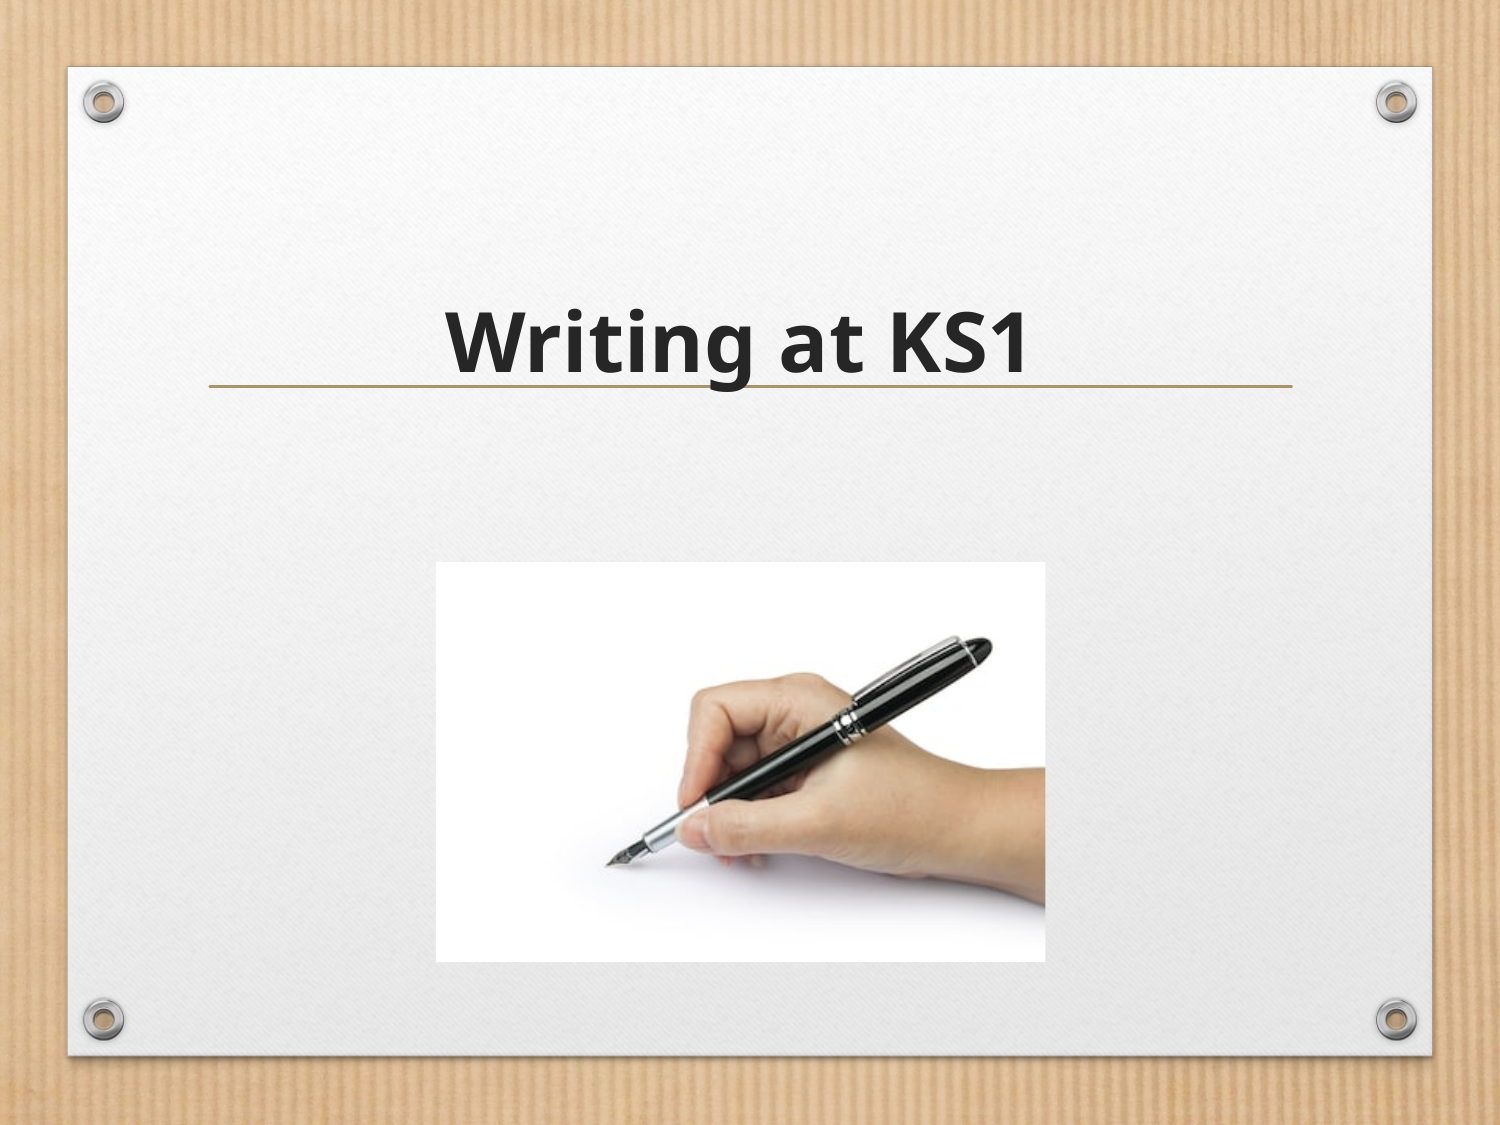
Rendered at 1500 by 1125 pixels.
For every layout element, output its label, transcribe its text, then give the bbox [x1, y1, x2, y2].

title Writing at KS1 [183, 231, 1299, 446]
picture [0, 0, 1500, 1125]
